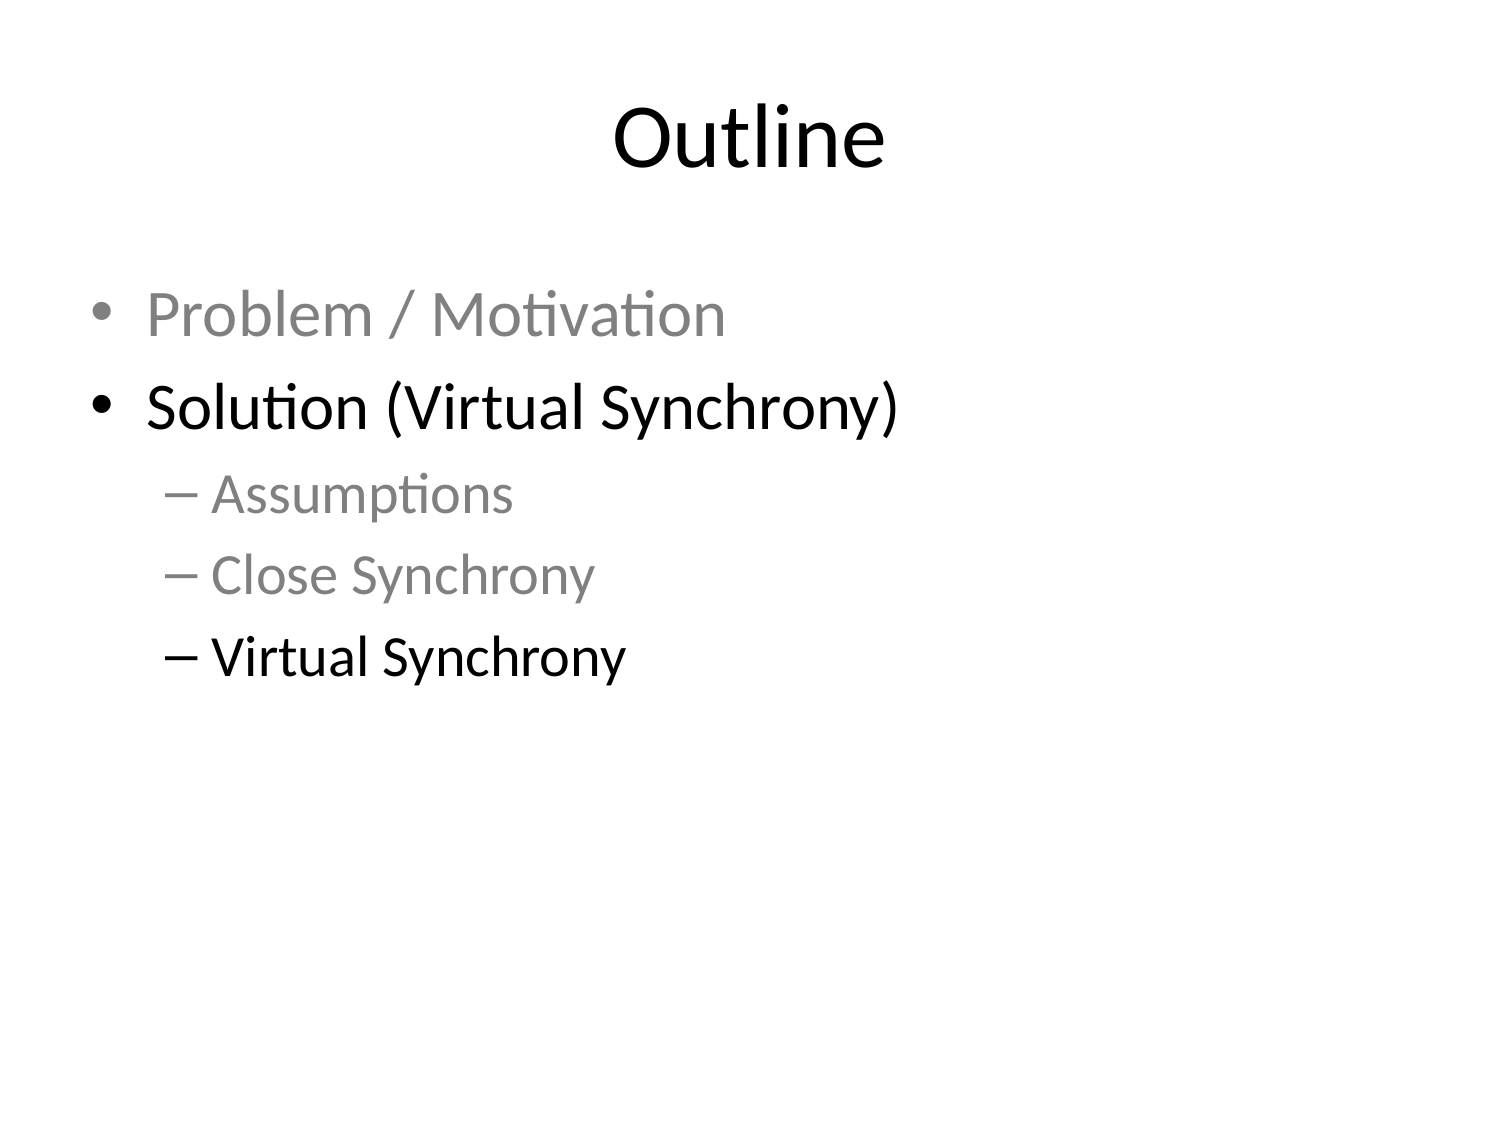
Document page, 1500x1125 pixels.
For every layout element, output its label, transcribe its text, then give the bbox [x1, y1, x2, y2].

list Problem / Motivation Solution (Virtual Synchrony) Assumptions Close Synchrony Virtual Synchrony [75, 262, 1425, 1005]
title Outline [75, 37, 1425, 225]
